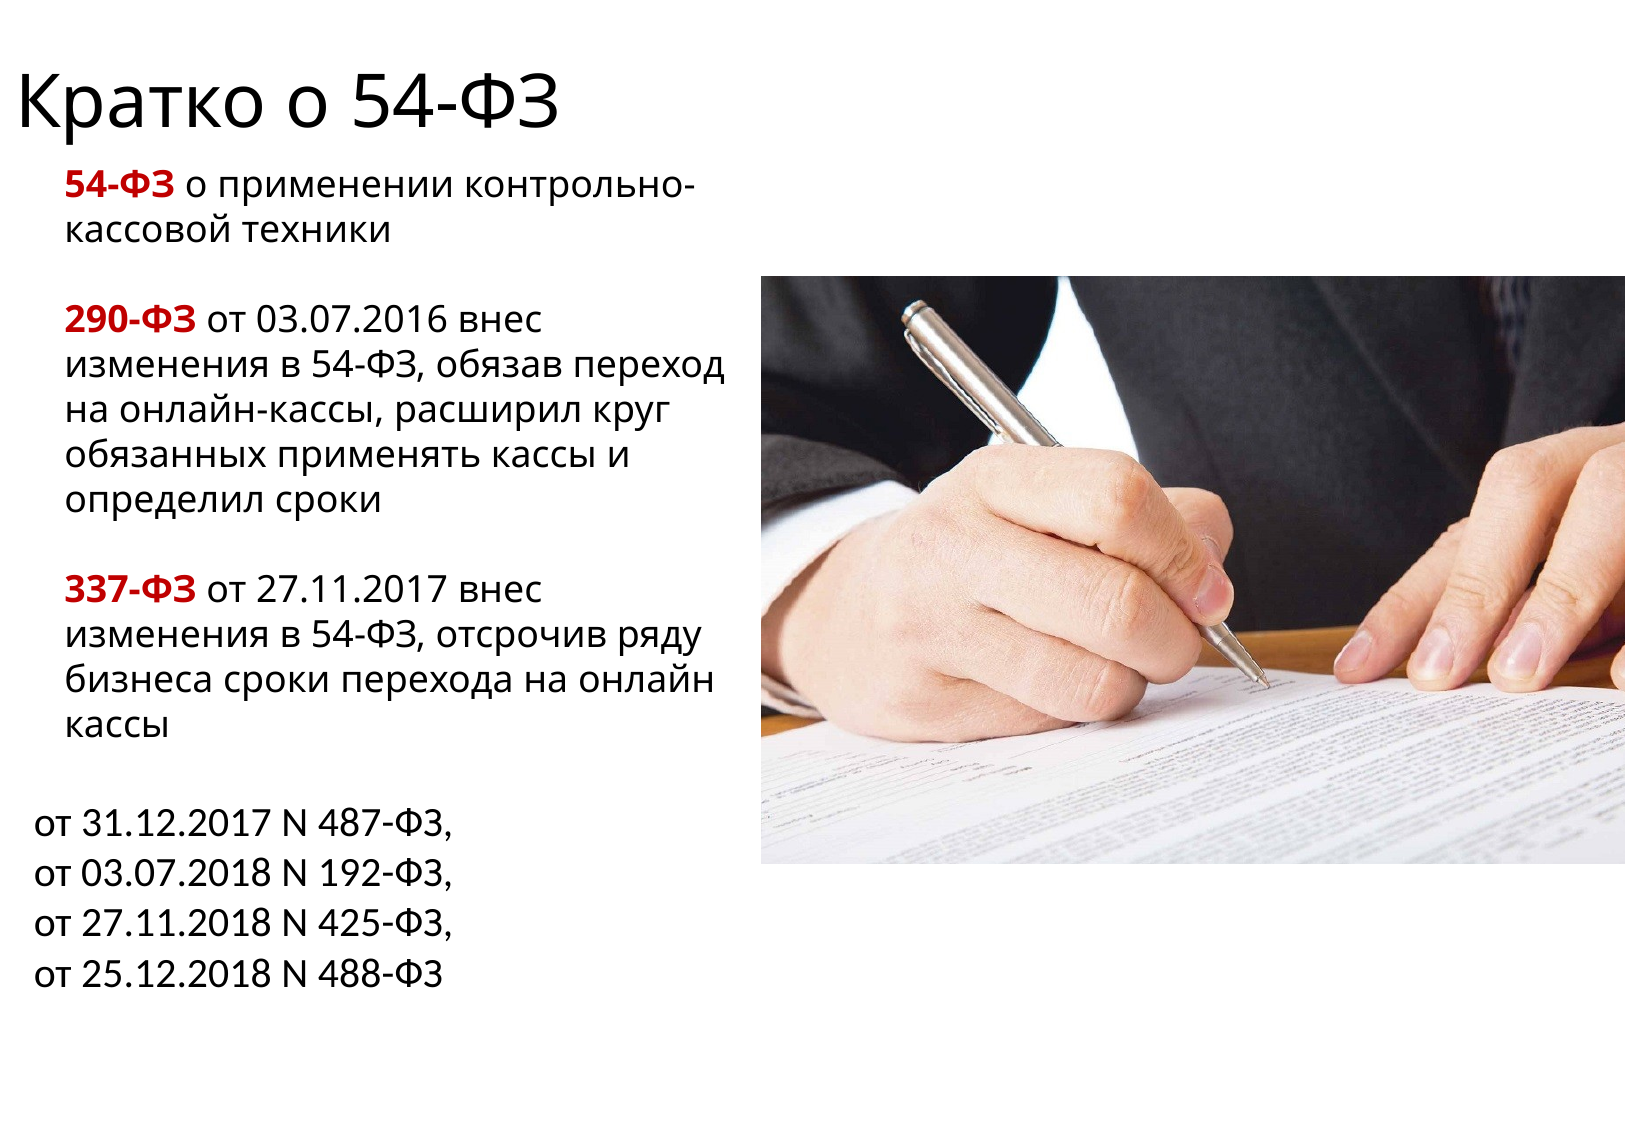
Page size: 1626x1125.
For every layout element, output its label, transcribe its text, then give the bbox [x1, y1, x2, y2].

title Кратко о 54-ФЗ [0, 46, 1206, 160]
text_box 54-ФЗ о применении контрольно-кассовой техники 290-ФЗ от 03.07.2016 внес изменения в 54-ФЗ, обязав переход на онлайн-кассы, расширил круг обязанных применять кассы и определил сроки 337-ФЗ от 27.11.2017 внес изменения в 54-ФЗ, отсрочив ряду бизнеса сроки перехода на онлайн кассы от 31.12.2017 N 487-ФЗ, от 03.07.2018 N 192-ФЗ, от 27.11.2018 N 425-ФЗ, от 25.12.2018 N 488-ФЗ [24, 276, 763, 980]
picture [761, 276, 1625, 864]
